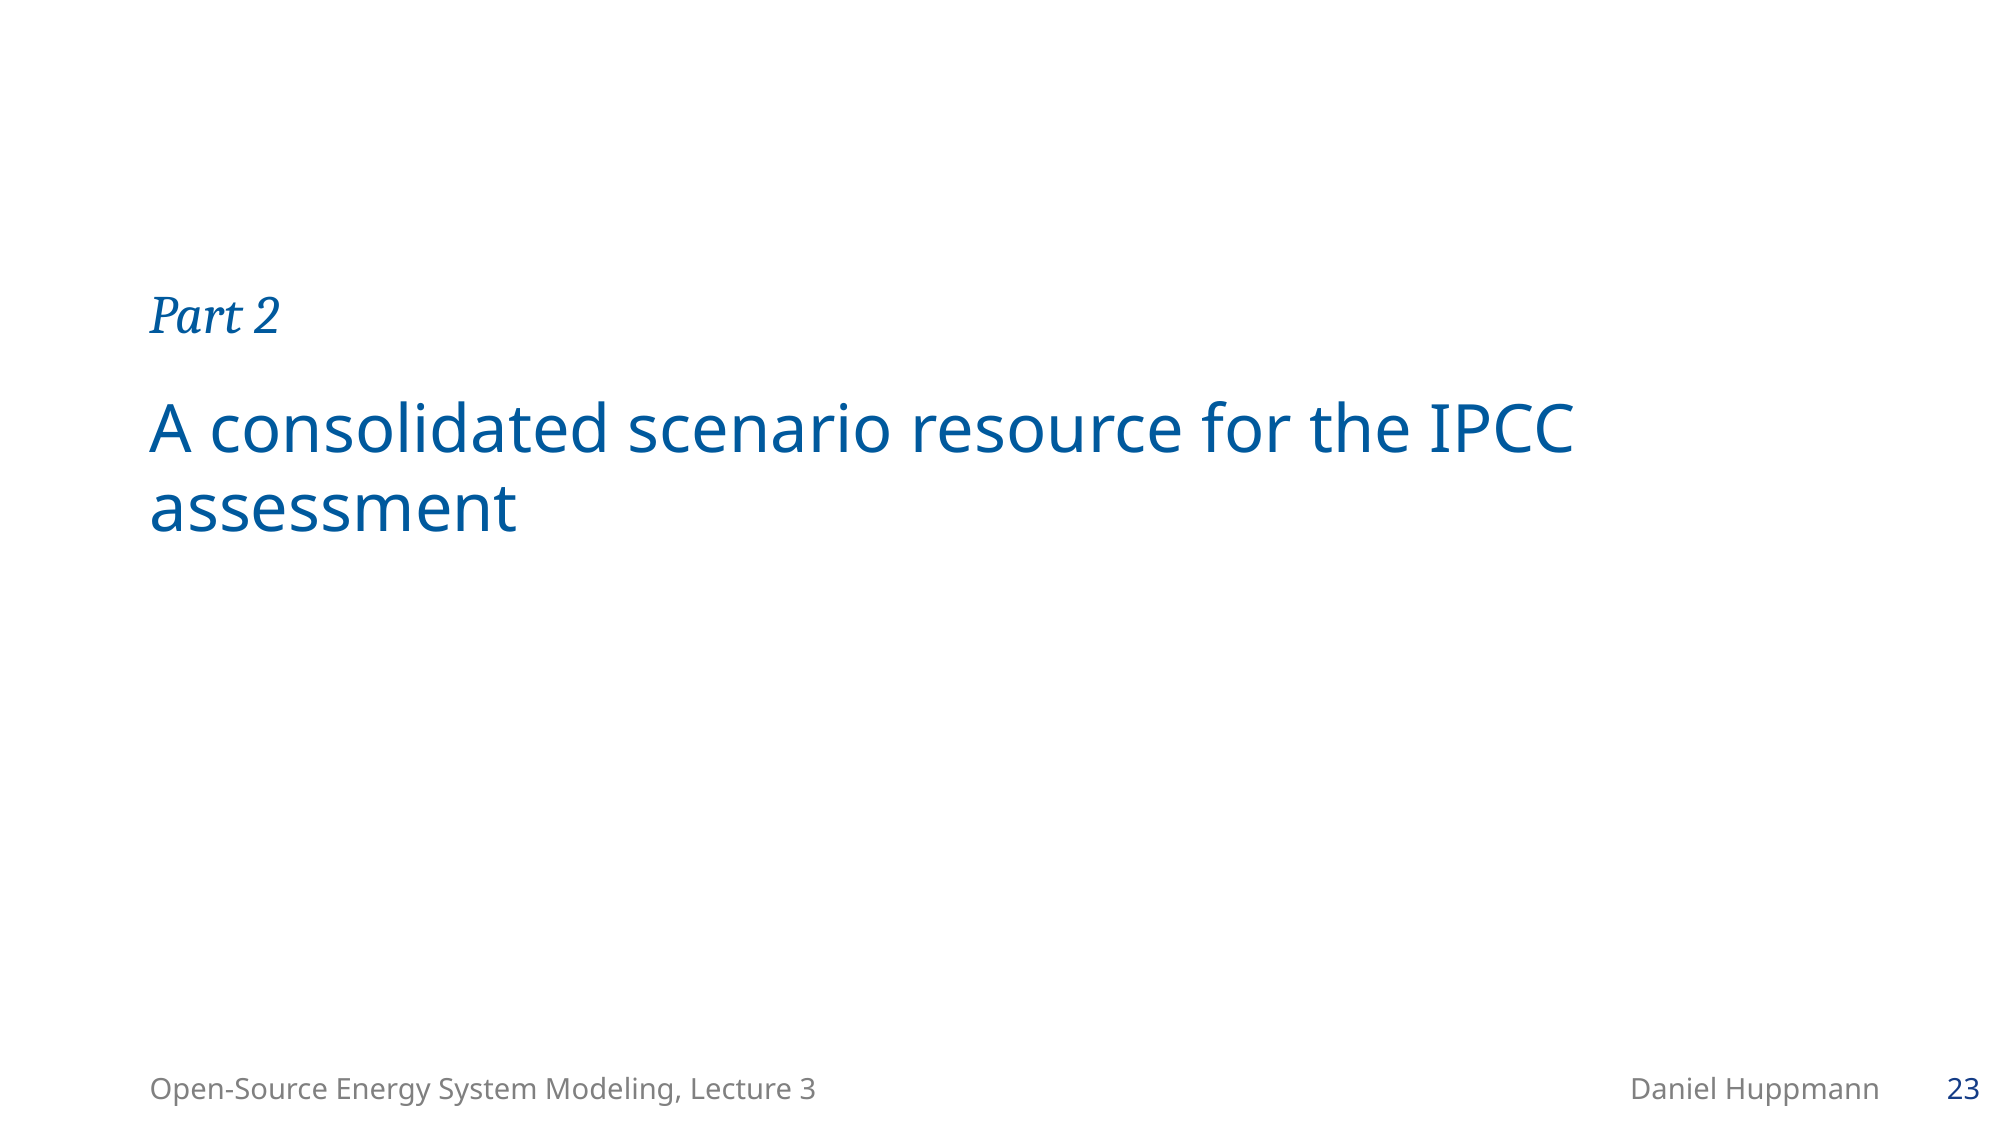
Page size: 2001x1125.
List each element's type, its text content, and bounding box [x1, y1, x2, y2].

list Part 2 [149, 278, 1205, 351]
footer Open-Source Energy System Modeling, Lecture 3 [149, 1070, 1190, 1124]
title A consolidated scenario resource for the IPCC assessment [149, 385, 1856, 574]
slide_number Daniel Huppmann [1218, 1070, 1881, 1124]
slide_number 23 [1899, 1070, 1981, 1124]
